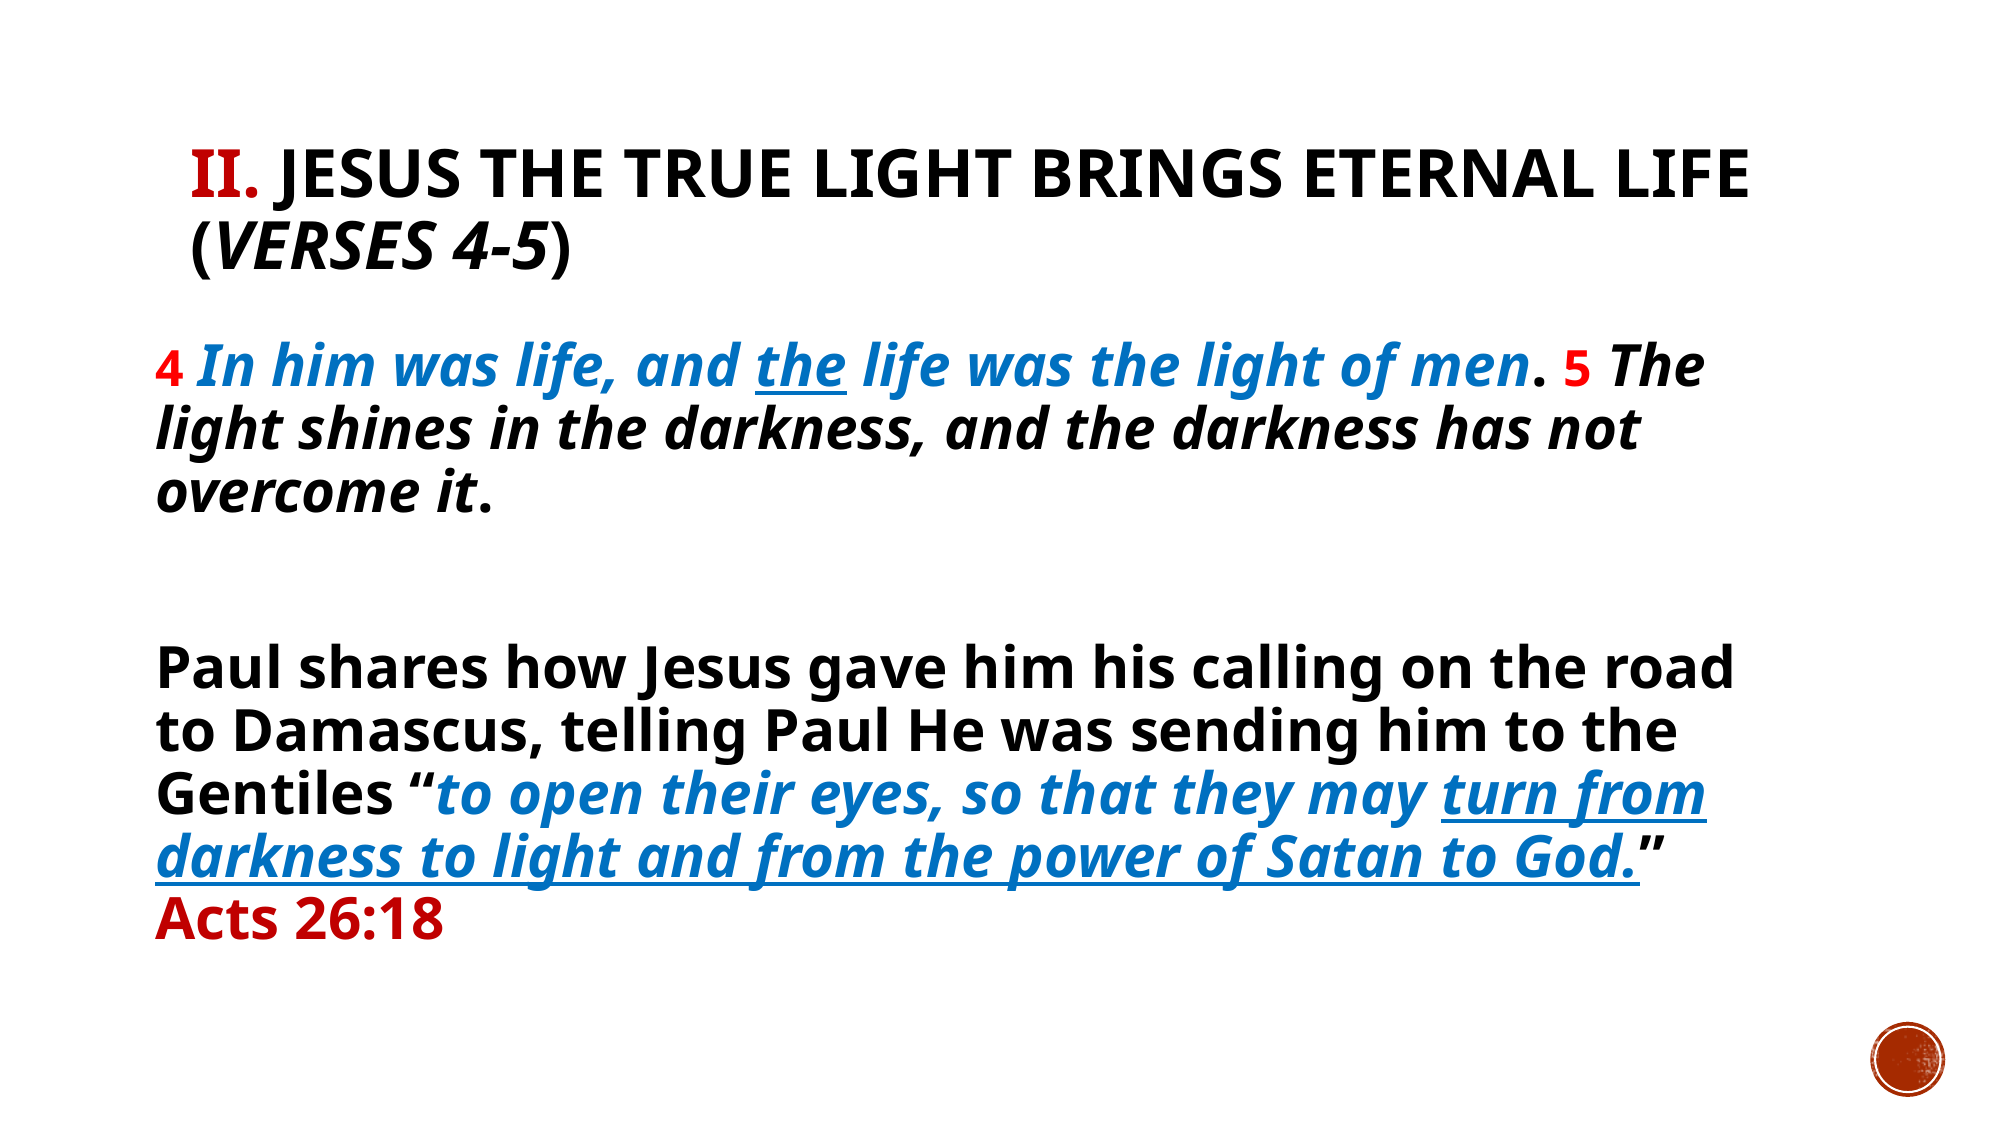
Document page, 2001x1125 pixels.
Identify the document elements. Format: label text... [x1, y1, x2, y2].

list 4 In him was life, and the life was the light of men. 5 The light shines in the darkness, and the darkness has not overcome it. Paul shares how Jesus gave him his calling on the road to Damascus, telling Paul He was sending him to the Gentiles “to open their eyes, so that they may turn from darkness to light and from the power of Satan to God.” Acts 26:18 [140, 328, 1791, 1106]
title II. Jesus the true light brings eternal life (verses 4-5) [175, 79, 1907, 344]
